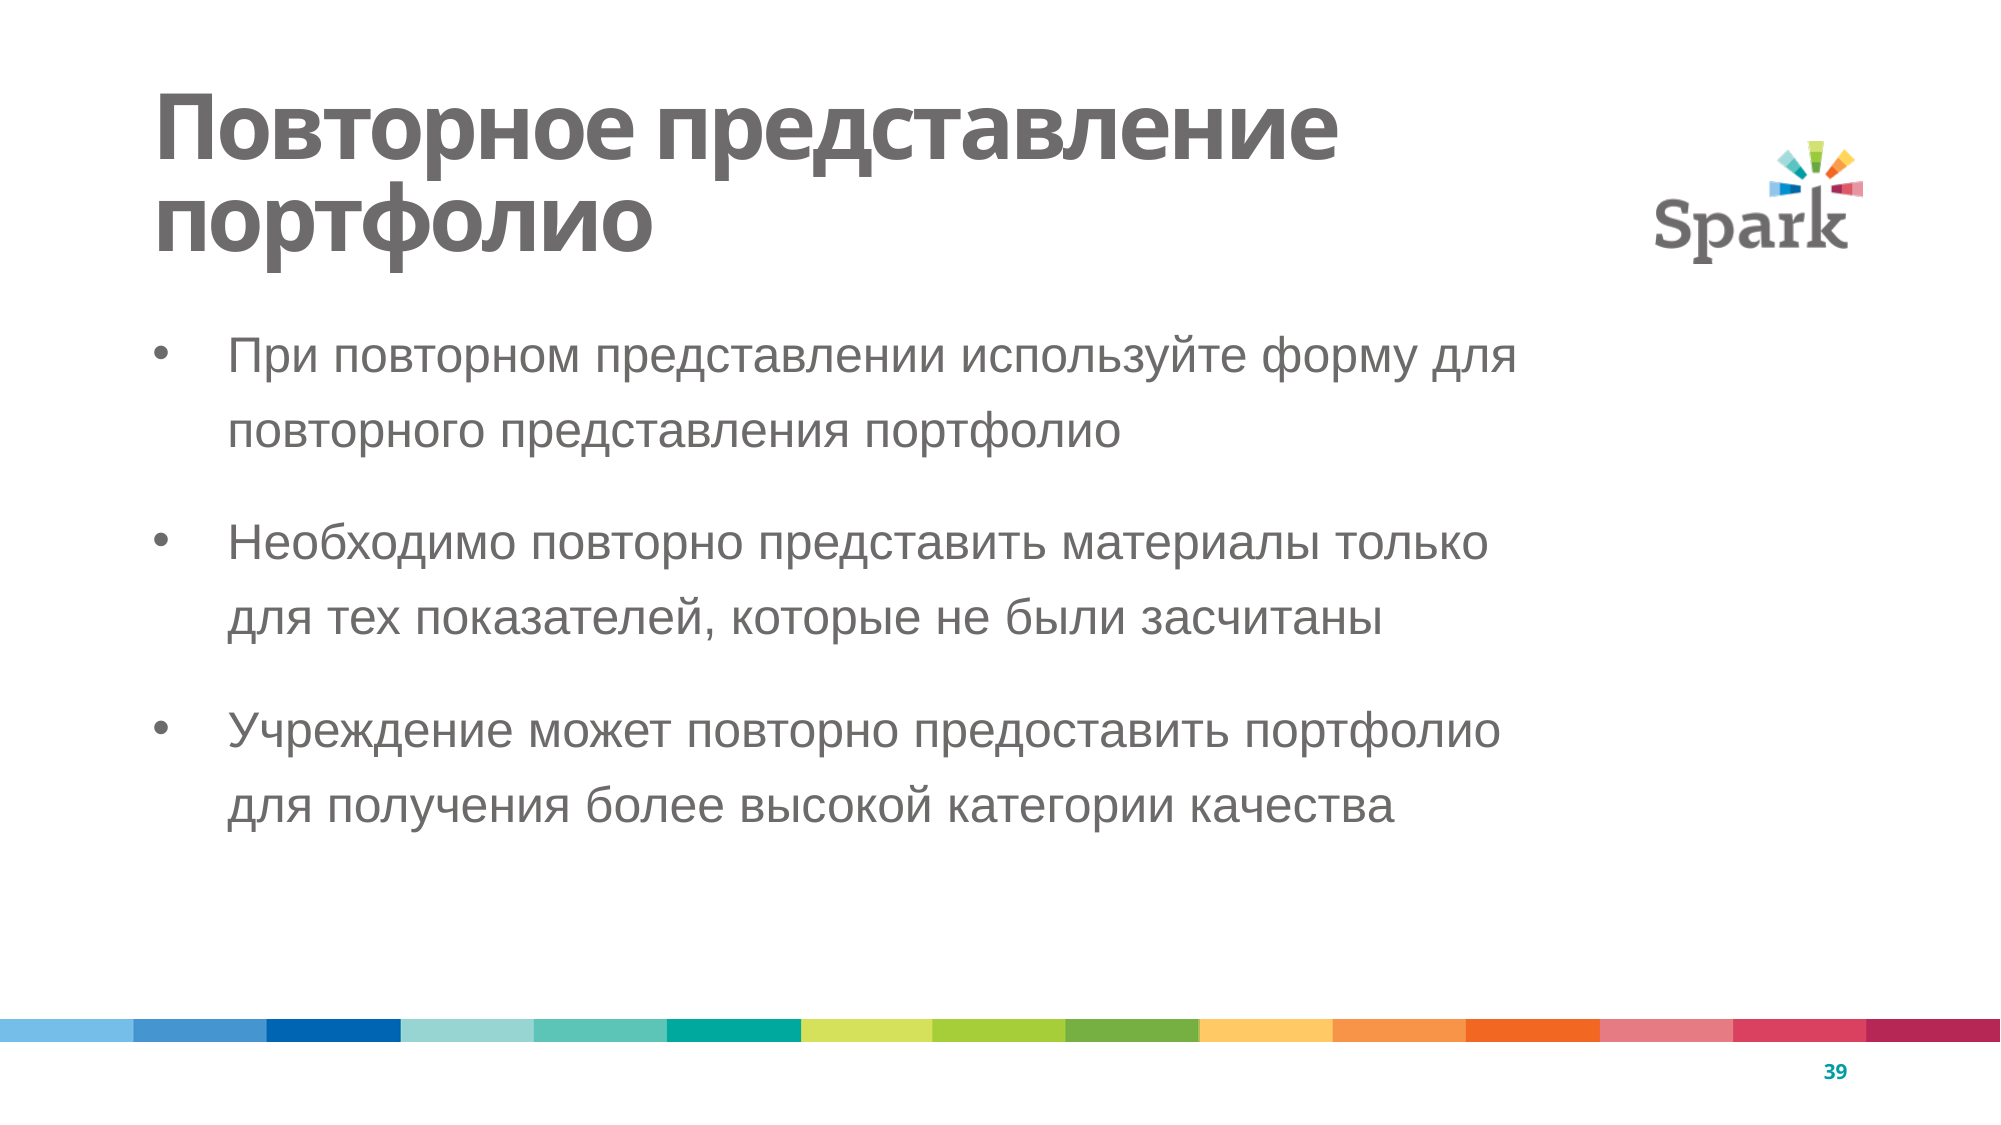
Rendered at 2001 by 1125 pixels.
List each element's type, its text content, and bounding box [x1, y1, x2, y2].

list При повторном представлении используйте форму для повторного представления портфолио Необходимо повторно представить материалы только для тех показателей, которые не были засчитаны Учреждение может повторно предоставить портфолио для получения более высокой категории качества [137, 299, 1563, 990]
slide_number 39 [1412, 1042, 1863, 1103]
title Повторное представление портфолио [137, 59, 1563, 278]
picture [0, 1019, 2000, 1042]
picture [1655, 141, 1863, 264]
